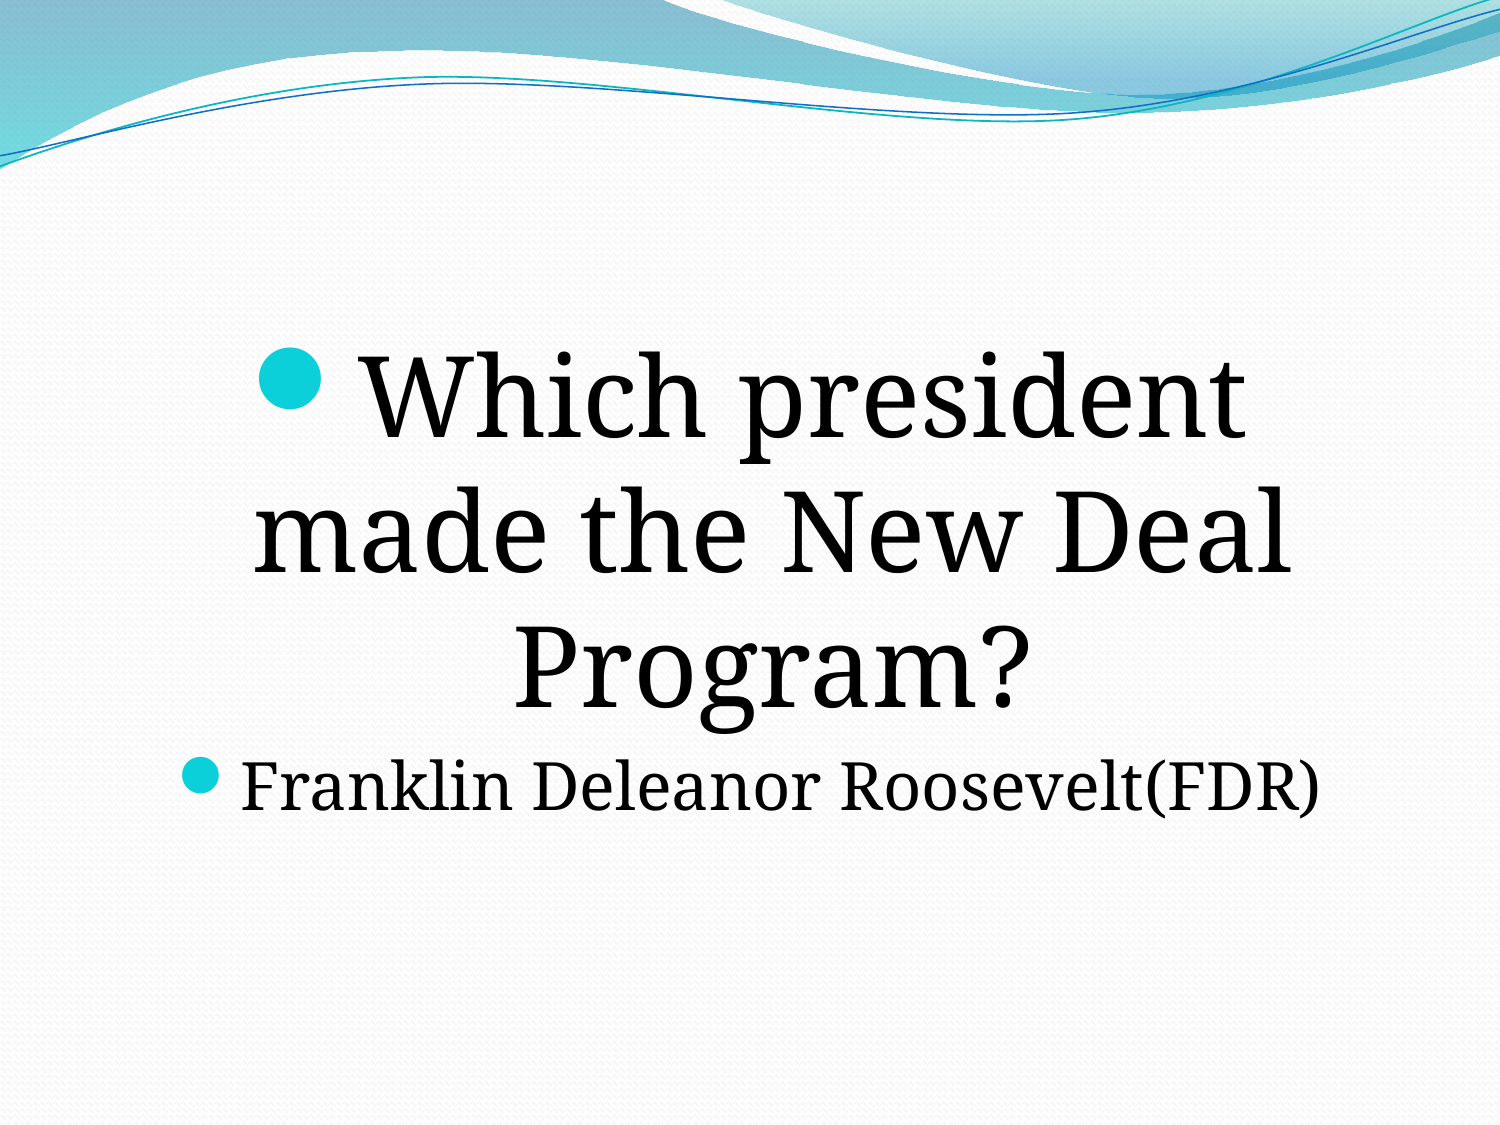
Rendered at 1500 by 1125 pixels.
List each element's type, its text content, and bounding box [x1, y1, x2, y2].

list Which president made the New Deal Program? Franklin Deleanor Roosevelt(FDR) [75, 317, 1425, 1038]
